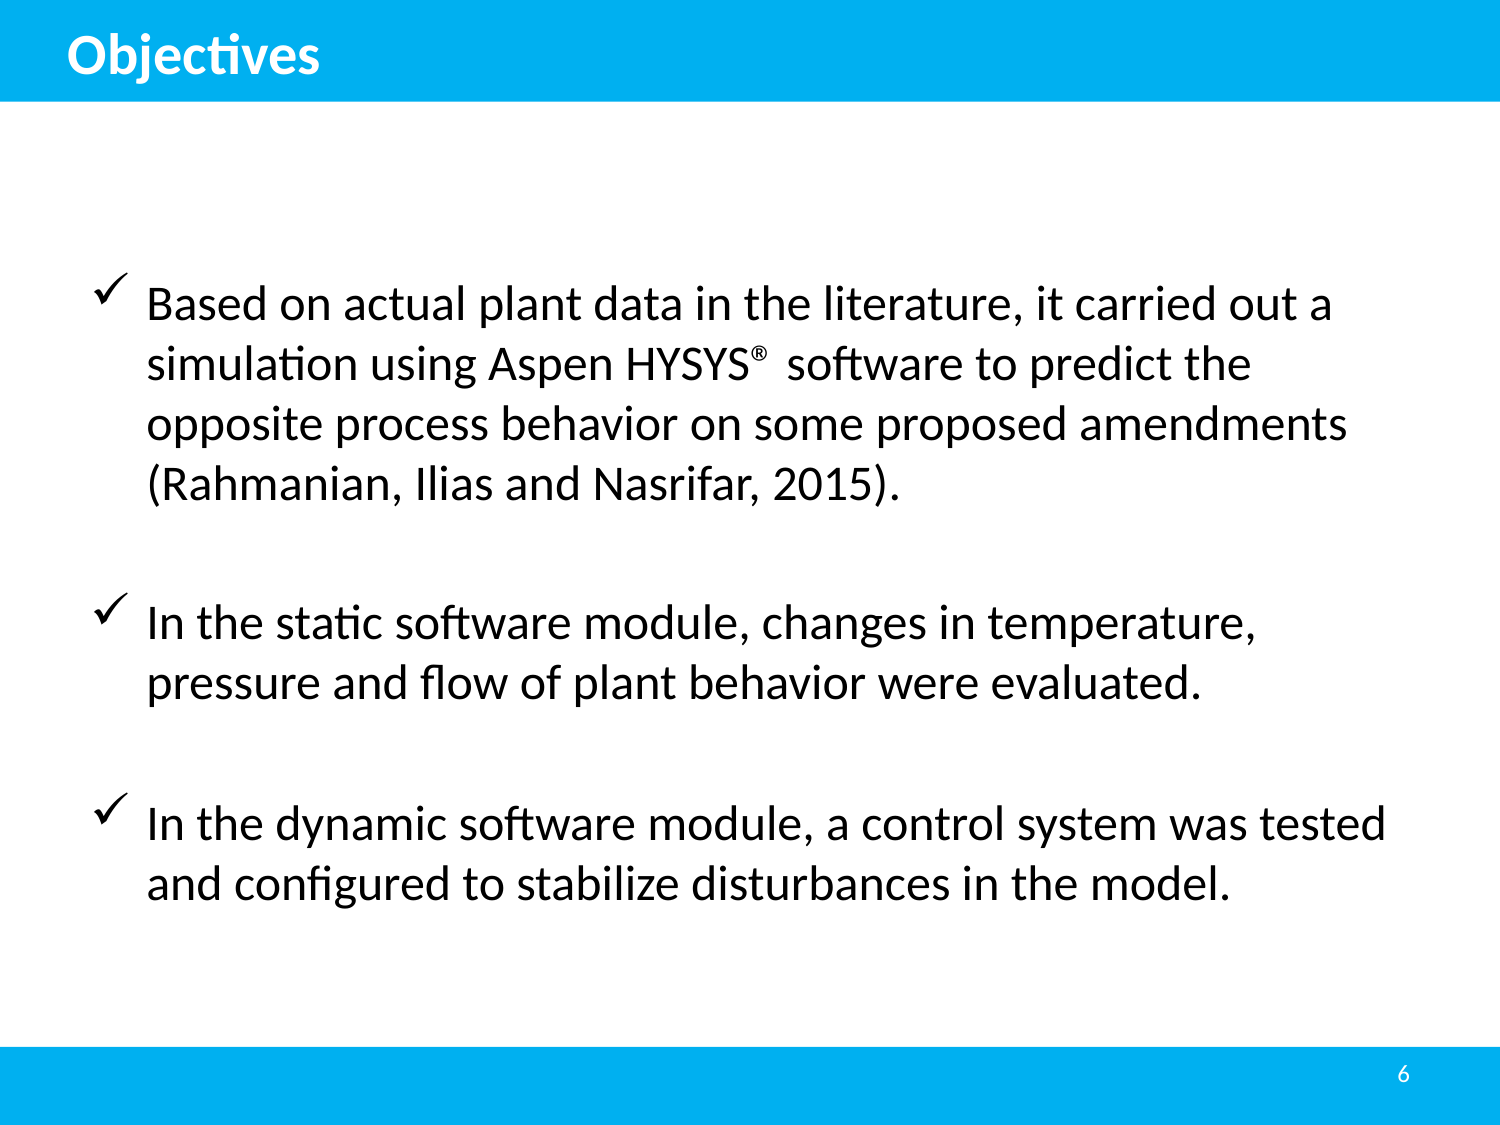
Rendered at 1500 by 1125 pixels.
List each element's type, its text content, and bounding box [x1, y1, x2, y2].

list Based on actual plant data in the literature, it carried out a simulation using Aspen HYSYS® software to predict the opposite process behavior on some proposed amendments (Rahmanian, Ilias and Nasrifar, 2015). In the static software module, changes in temperature, pressure and flow of plant behavior were evaluated. In the dynamic software module, a control system was tested and configured to stabilize disturbances in the model. [75, 262, 1425, 1005]
slide_number 6 [1074, 1042, 1425, 1103]
title Objectives [0, 0, 1350, 102]
